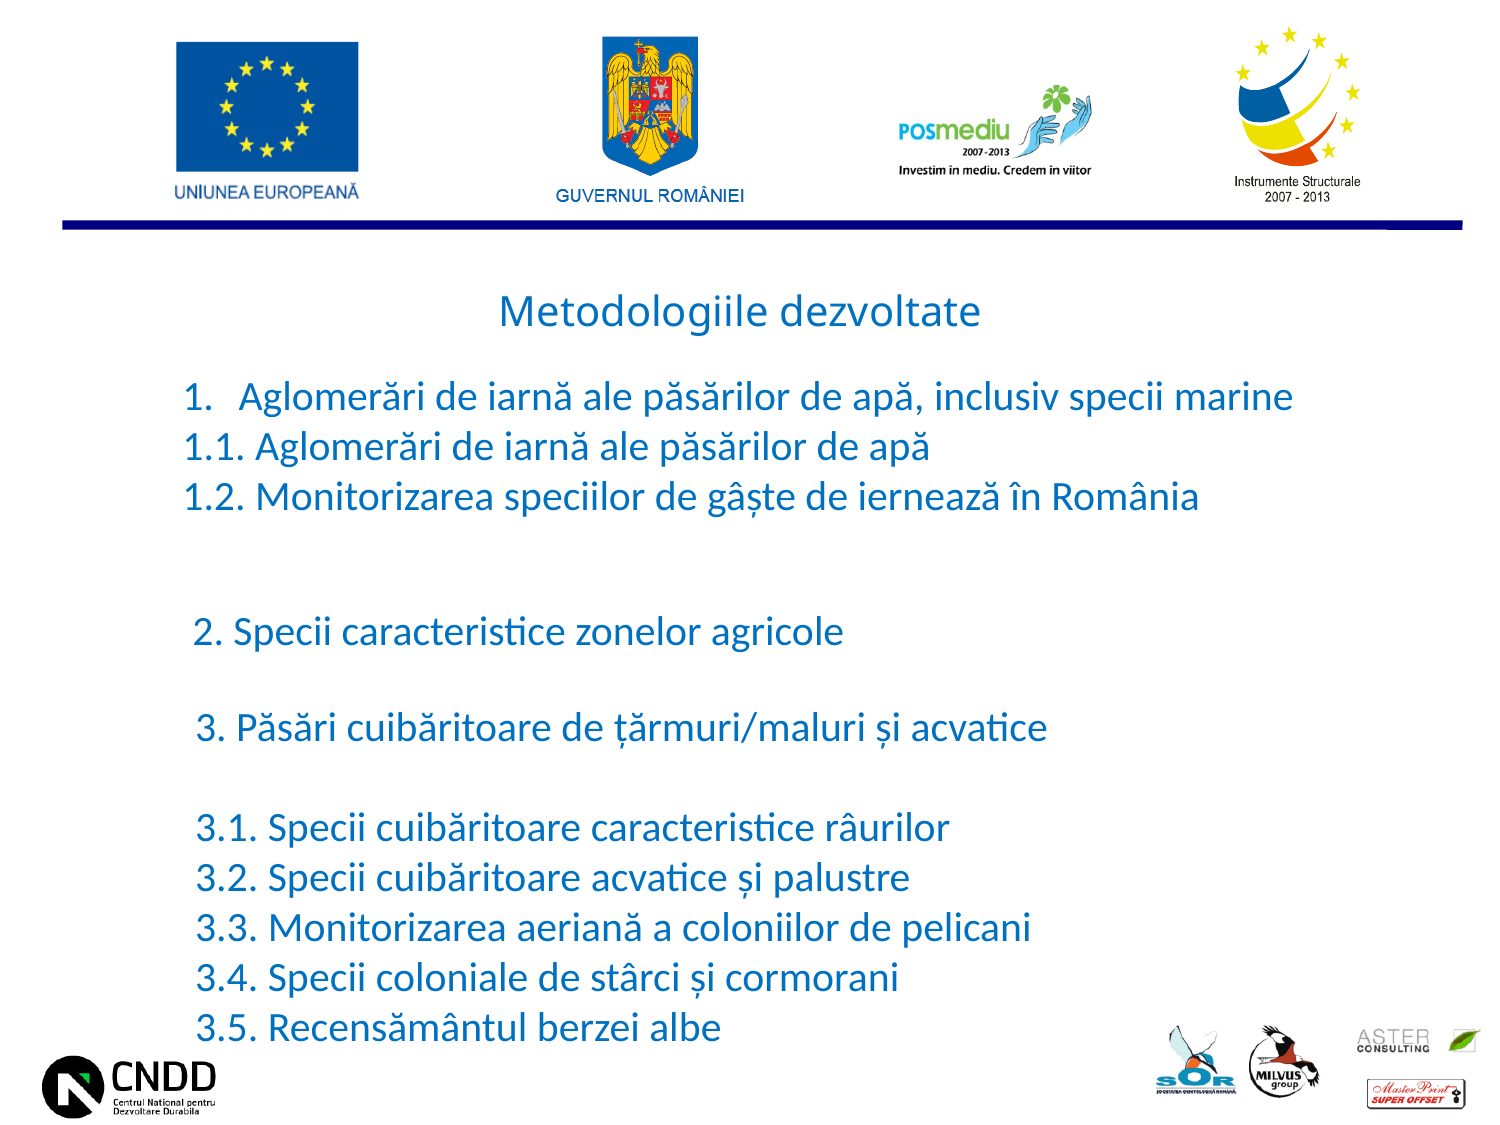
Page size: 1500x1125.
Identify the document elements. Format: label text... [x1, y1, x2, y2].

text_box 2. Specii caracteristice zonelor agricole [177, 596, 860, 662]
picture [161, 27, 376, 207]
picture [37, 1052, 237, 1122]
text_box Metodologiile dezvoltate [484, 276, 998, 342]
text_box 3. Păsări cuibăritoare de țărmuri/maluri și acvatice 3.1. Specii cuibăritoare caracteristice râurilor 3.2. Specii cuibăritoare acvatice și palustre 3.3. Monitorizarea aeriană a coloniilor de pelicani 3.4. Specii coloniale de stârci și cormorani 3.5. Recensământul berzei albe [180, 692, 1064, 1058]
text_box Aglomerări de iarnă ale păsărilor de apă, inclusiv specii marine 1.1. Aglomerări de iarnă ale păsărilor de apă 1.2. Monitorizarea speciilor de gâște de iernează în România [167, 361, 1310, 572]
picture [1147, 1020, 1488, 1122]
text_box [1234, 24, 1362, 204]
picture [888, 65, 1108, 195]
picture [553, 32, 745, 204]
